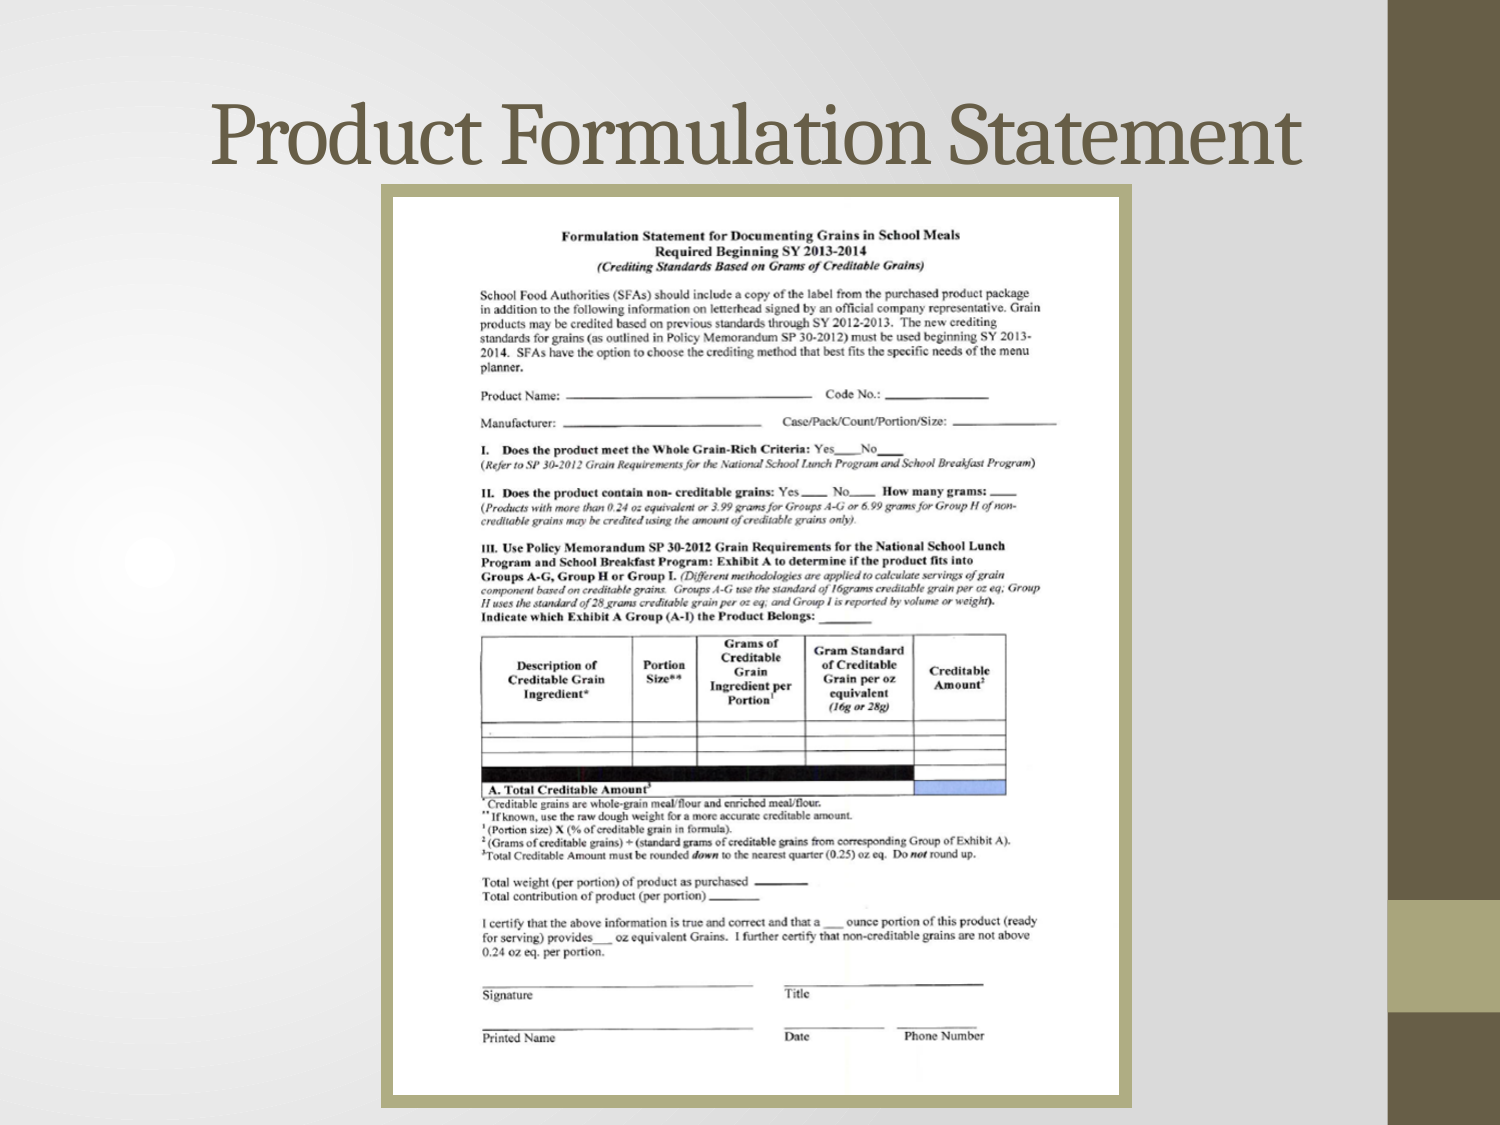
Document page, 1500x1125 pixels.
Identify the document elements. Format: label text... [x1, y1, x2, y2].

title Product Formulation Statement [75, 25, 1438, 231]
picture [392, 196, 1120, 1096]
